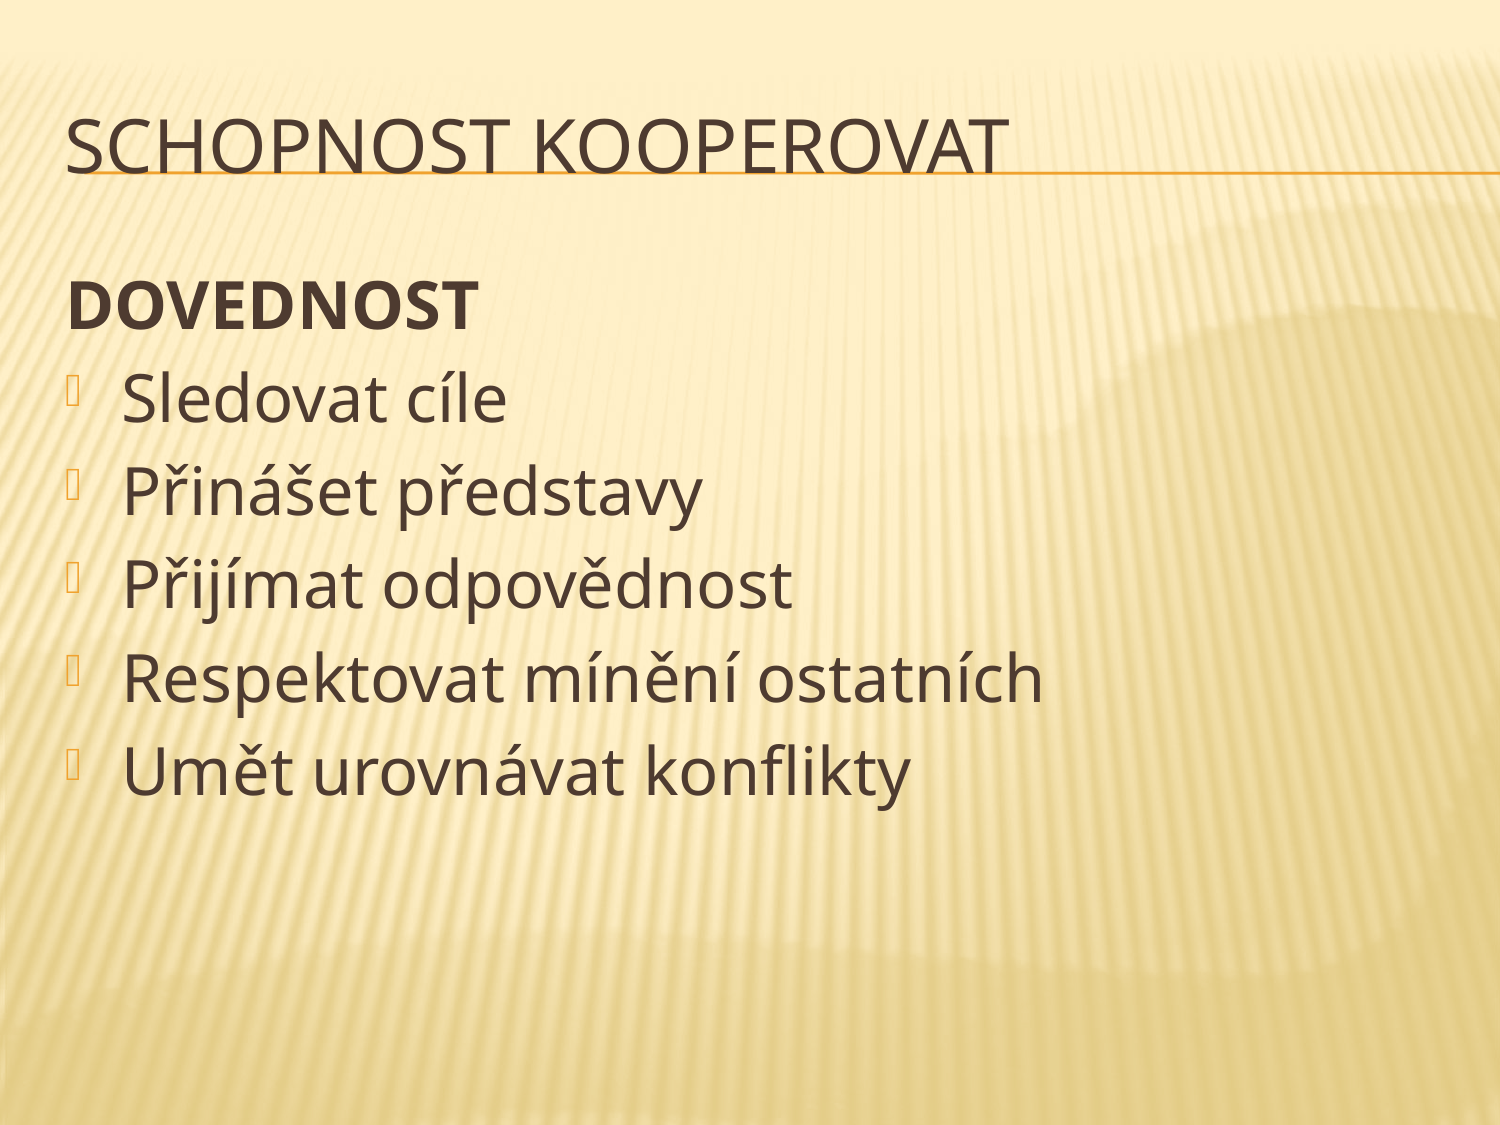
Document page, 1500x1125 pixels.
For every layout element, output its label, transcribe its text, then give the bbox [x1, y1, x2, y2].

title Schopnost kooperovat [50, 75, 1475, 213]
list DOVEDNOST Sledovat cíle Přinášet představy Přijímat odpovědnost Respektovat mínění ostatních Umět urovnávat konflikty [49, 254, 1476, 998]
